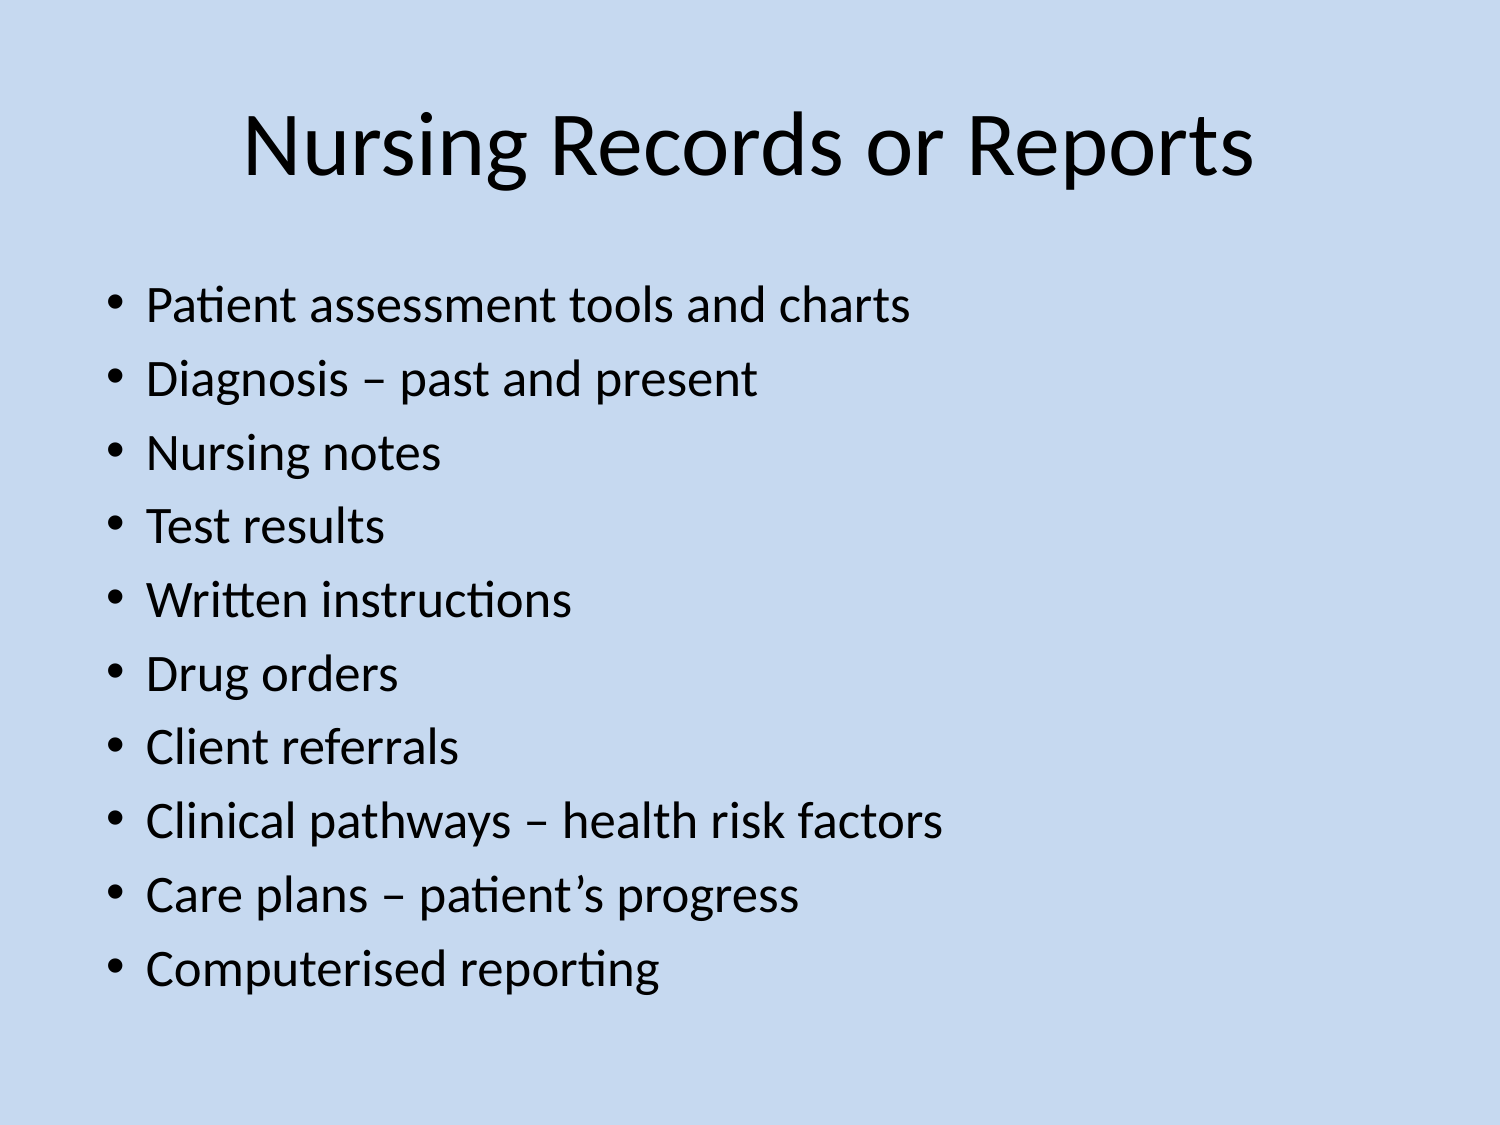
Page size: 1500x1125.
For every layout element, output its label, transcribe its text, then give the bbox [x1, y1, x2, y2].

list Patient assessment tools and charts Diagnosis – past and present Nursing notes Test results Written instructions Drug orders Client referrals Clinical pathways – health risk factors Care plans – patient’s progress Computerised reporting [75, 262, 1425, 1005]
title Nursing Records or Reports [75, 45, 1425, 233]
